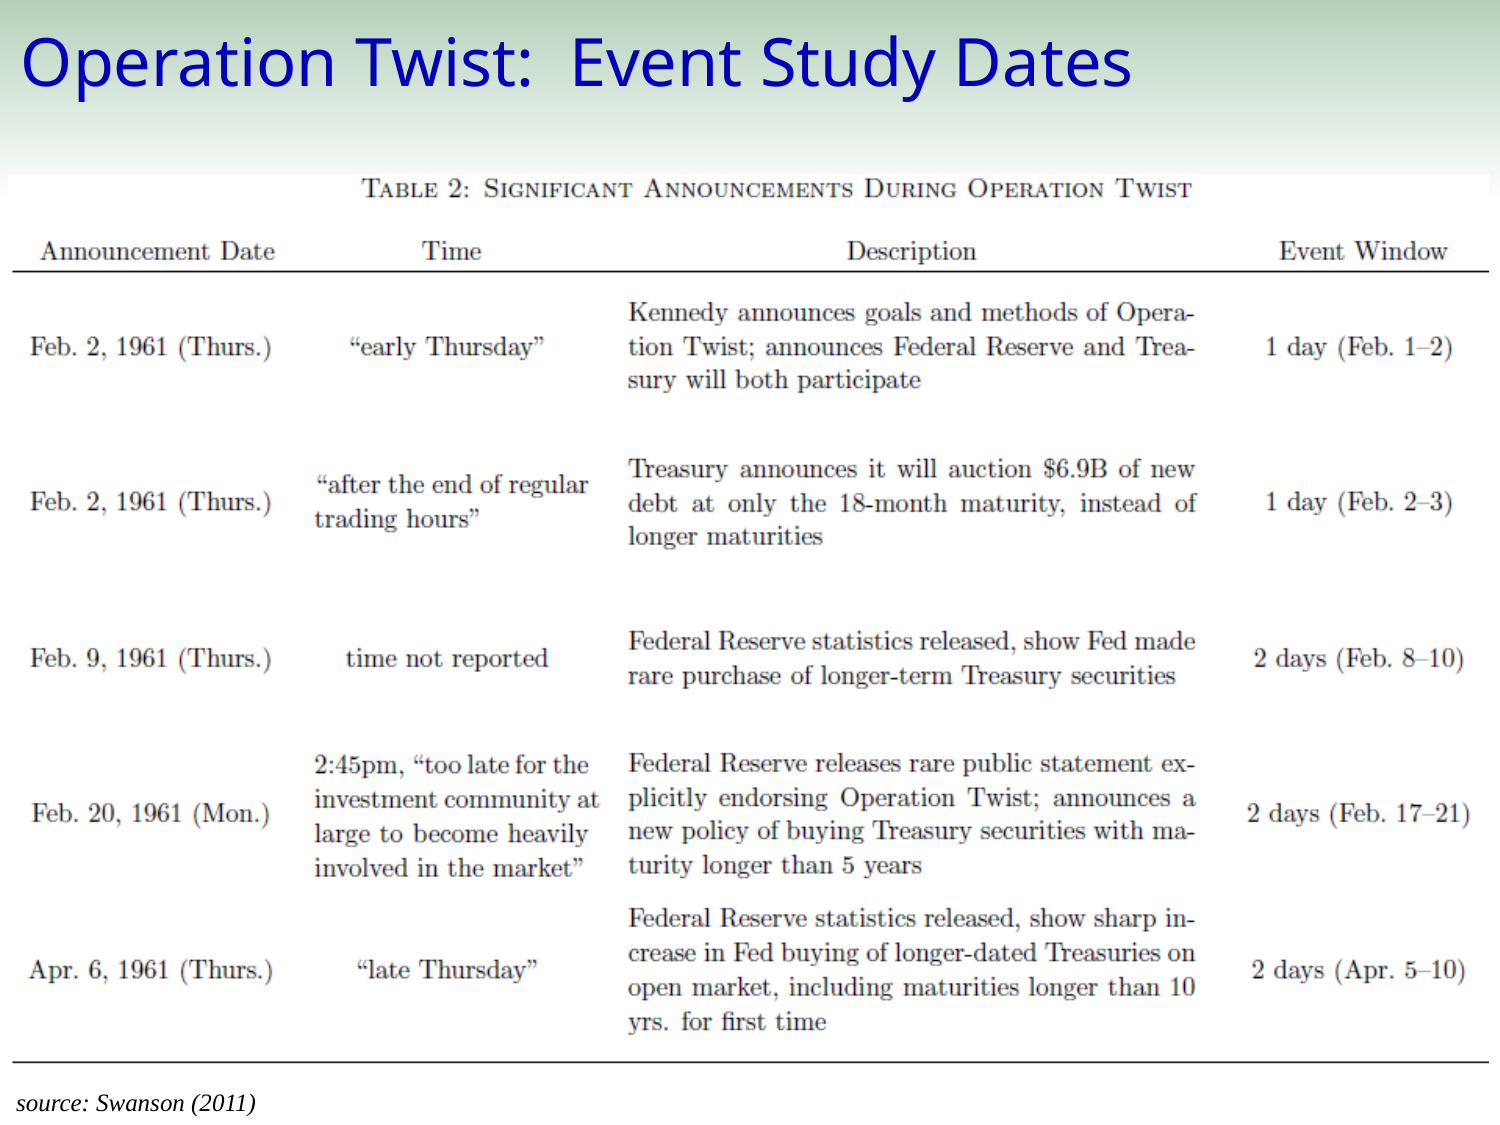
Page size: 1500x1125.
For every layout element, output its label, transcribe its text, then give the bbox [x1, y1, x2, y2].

text_box Operation Twist: Event Study Dates [6, 12, 1151, 108]
text_box source: Swanson (2011) [1, 1079, 272, 1125]
picture [8, 174, 1489, 1068]
